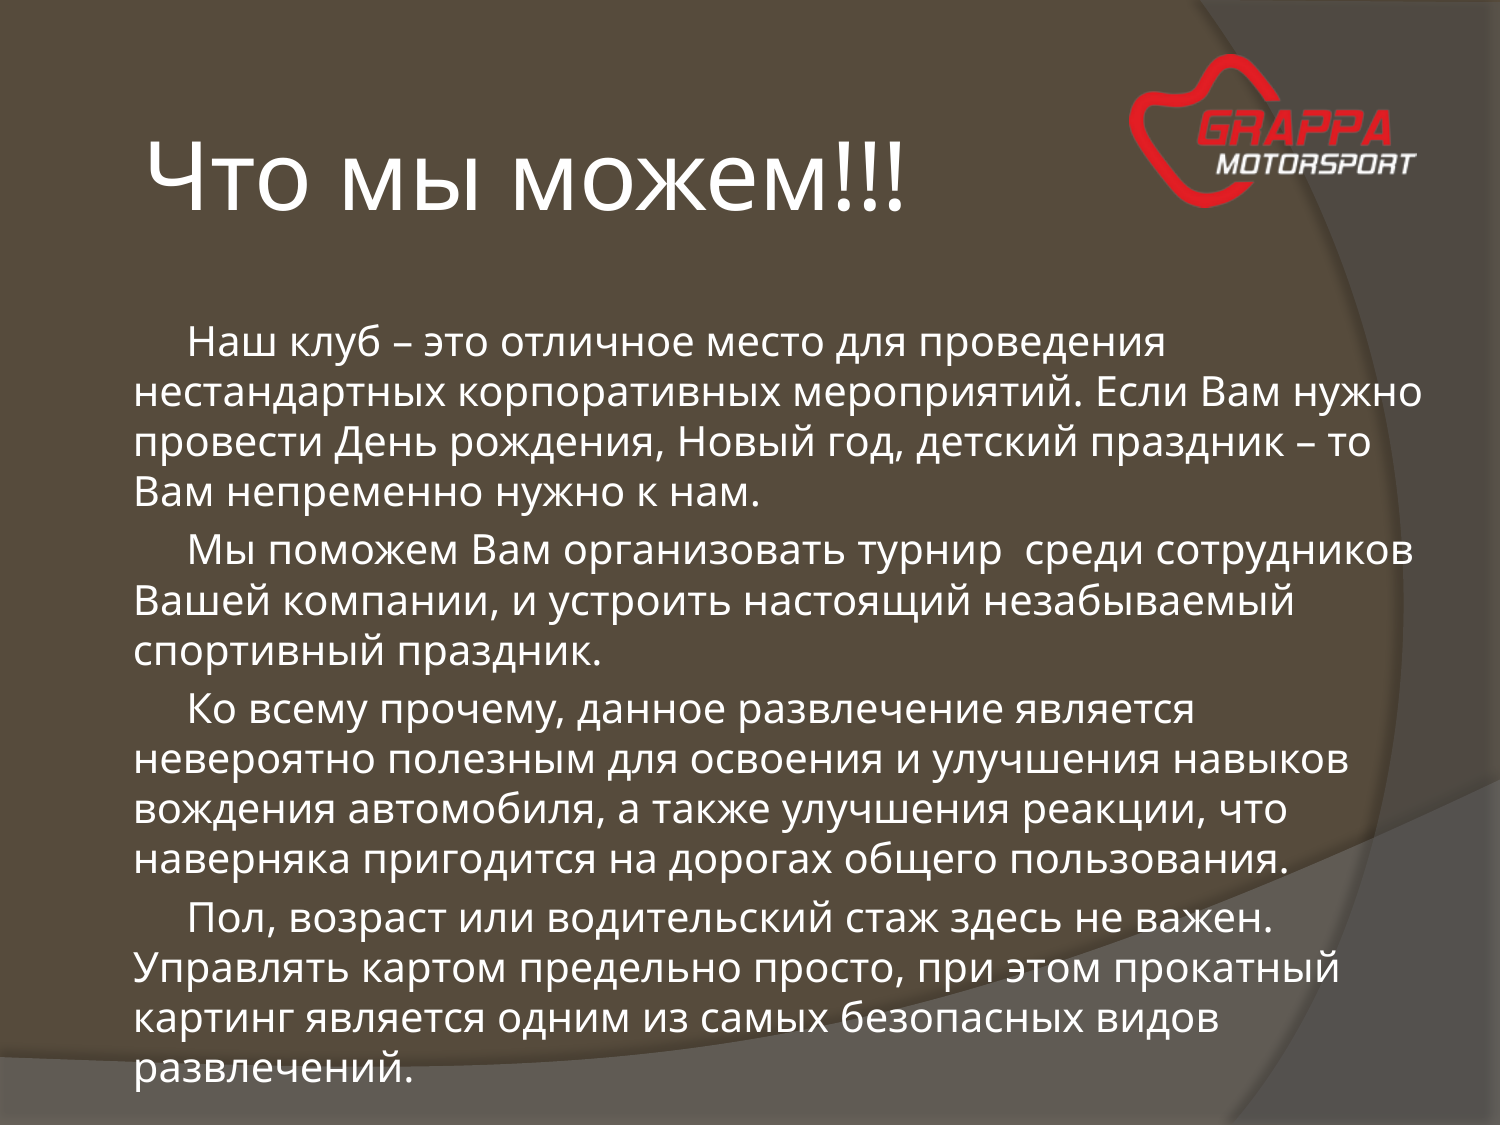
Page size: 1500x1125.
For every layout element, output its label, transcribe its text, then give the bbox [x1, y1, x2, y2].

list Наш клуб – это отличное место для проведения нестандартных корпоративных мероприятий. Если Вам нужно провести День рождения, Новый год, детский праздник – то Вам непременно нужно к нам. Мы поможем Вам организовать турнир среди сотрудников Вашей компании, и устроить настоящий незабываемый спортивный праздник. Ко всему прочему, данное развлечение является невероятно полезным для освоения и улучшения навыков вождения автомобиля, а также улучшения реакции, что наверняка пригодится на дорогах общего пользования. Пол, возраст или водительский стаж здесь не важен. Управлять картом предельно просто, при этом прокатный картинг является одним из самых безопасных видов развлечений. [112, 307, 1459, 1125]
title Что мы можем!!! [135, 78, 1361, 266]
picture [1129, 54, 1418, 209]
